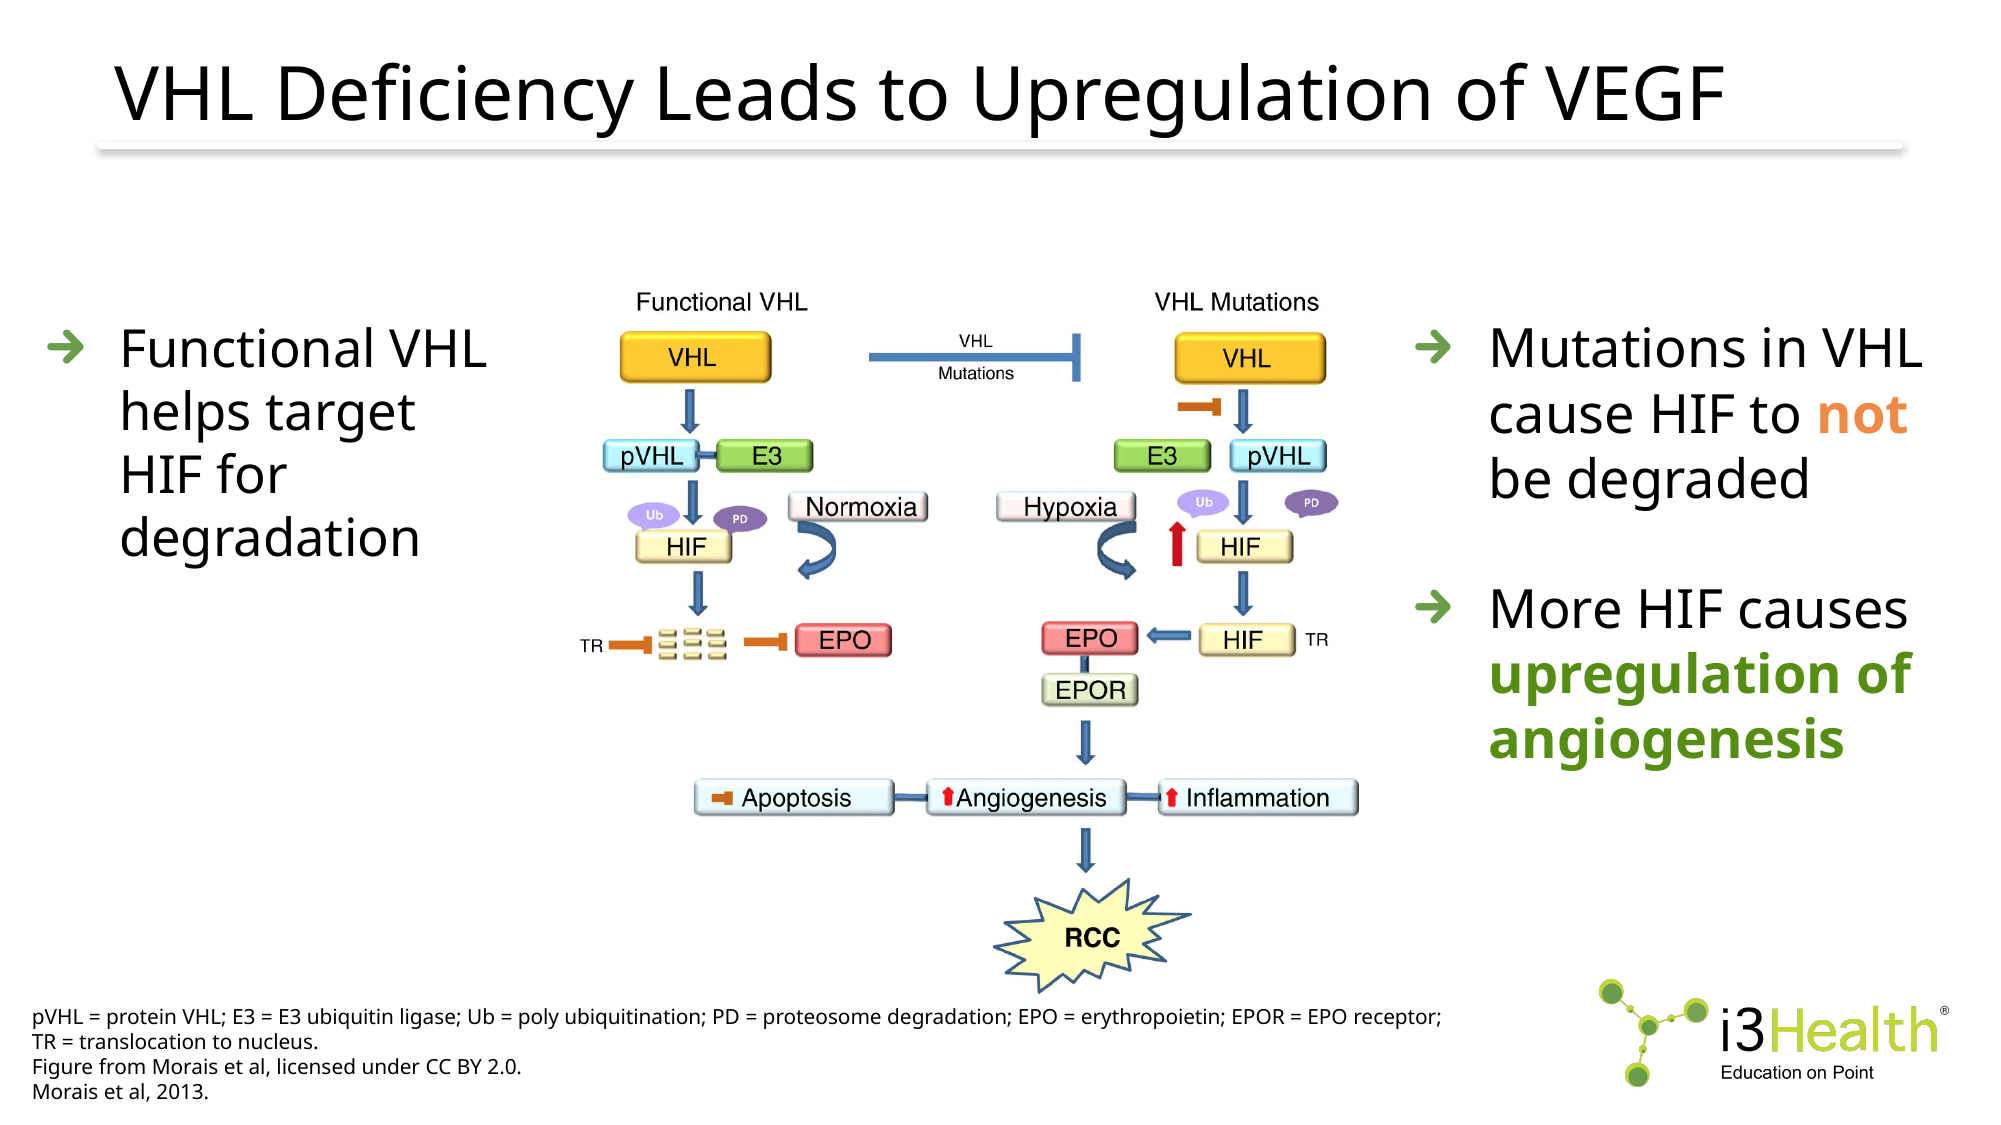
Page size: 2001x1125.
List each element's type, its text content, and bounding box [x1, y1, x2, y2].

picture [1436, 327, 1452, 366]
text_box Mutations in VHL cause HIF to not be degraded More HIF causes upregulation of angiogenesis [1399, 241, 1944, 932]
text_box Functional VHL helps target HIF for degradation [31, 307, 508, 576]
picture [1436, 587, 1452, 626]
title VHL Deficiency Leads to Upregulation of VEGF [99, 38, 1900, 145]
picture [46, 327, 85, 366]
list pVHL = protein VHL; E3 = E3 ubiquitin ligase; Ub = poly ubiquitination; PD = proteosome degradation; EPO = erythropoietin; EPOR = EPO receptor; TR = translocation to nucleus. Figure from Morais et al, licensed under CC BY 2.0. Morais et al, 2013. [31, 1002, 1501, 1104]
picture [1599, 979, 1949, 1087]
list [547, 282, 1436, 1001]
